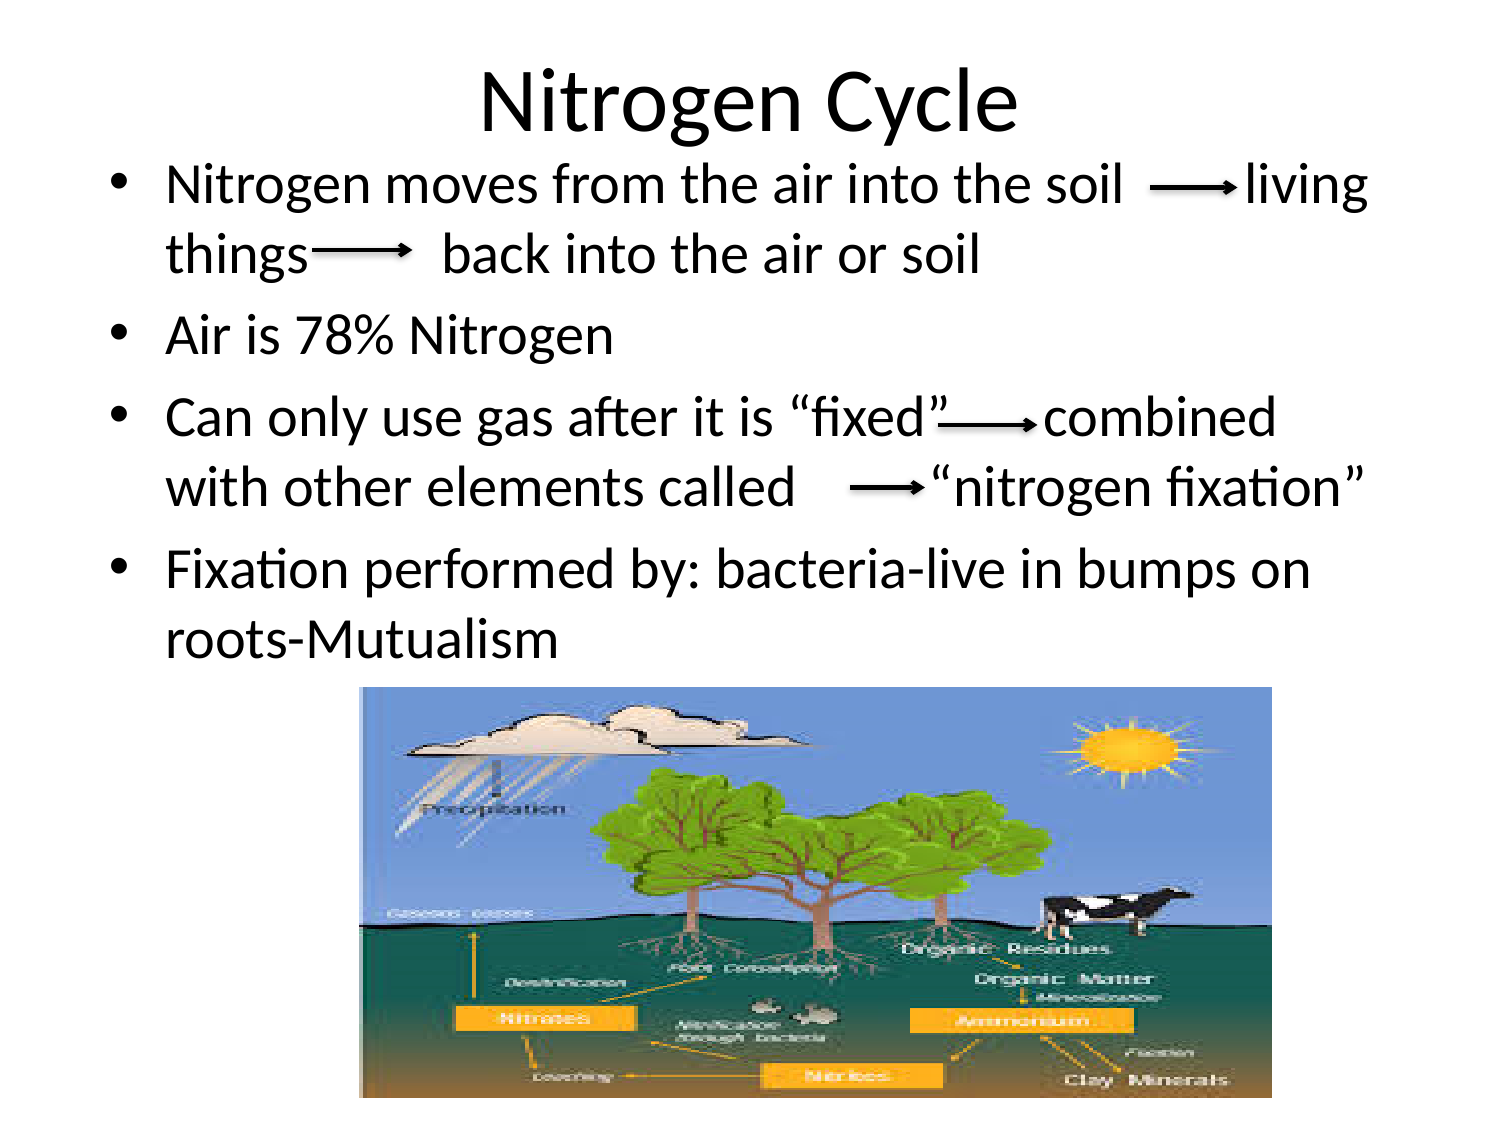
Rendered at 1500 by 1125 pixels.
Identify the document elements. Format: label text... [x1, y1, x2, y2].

picture [358, 687, 1272, 1098]
list Nitrogen moves from the air into the soil living things back into the air or soil Air is 78% Nitrogen Can only use gas after it is “fixed” combined with other elements called “nitrogen fixation” Fixation performed by: bacteria-live in bumps on roots-Mutualism [93, 137, 1407, 880]
title Nitrogen Cycle [75, 1, 1425, 189]
